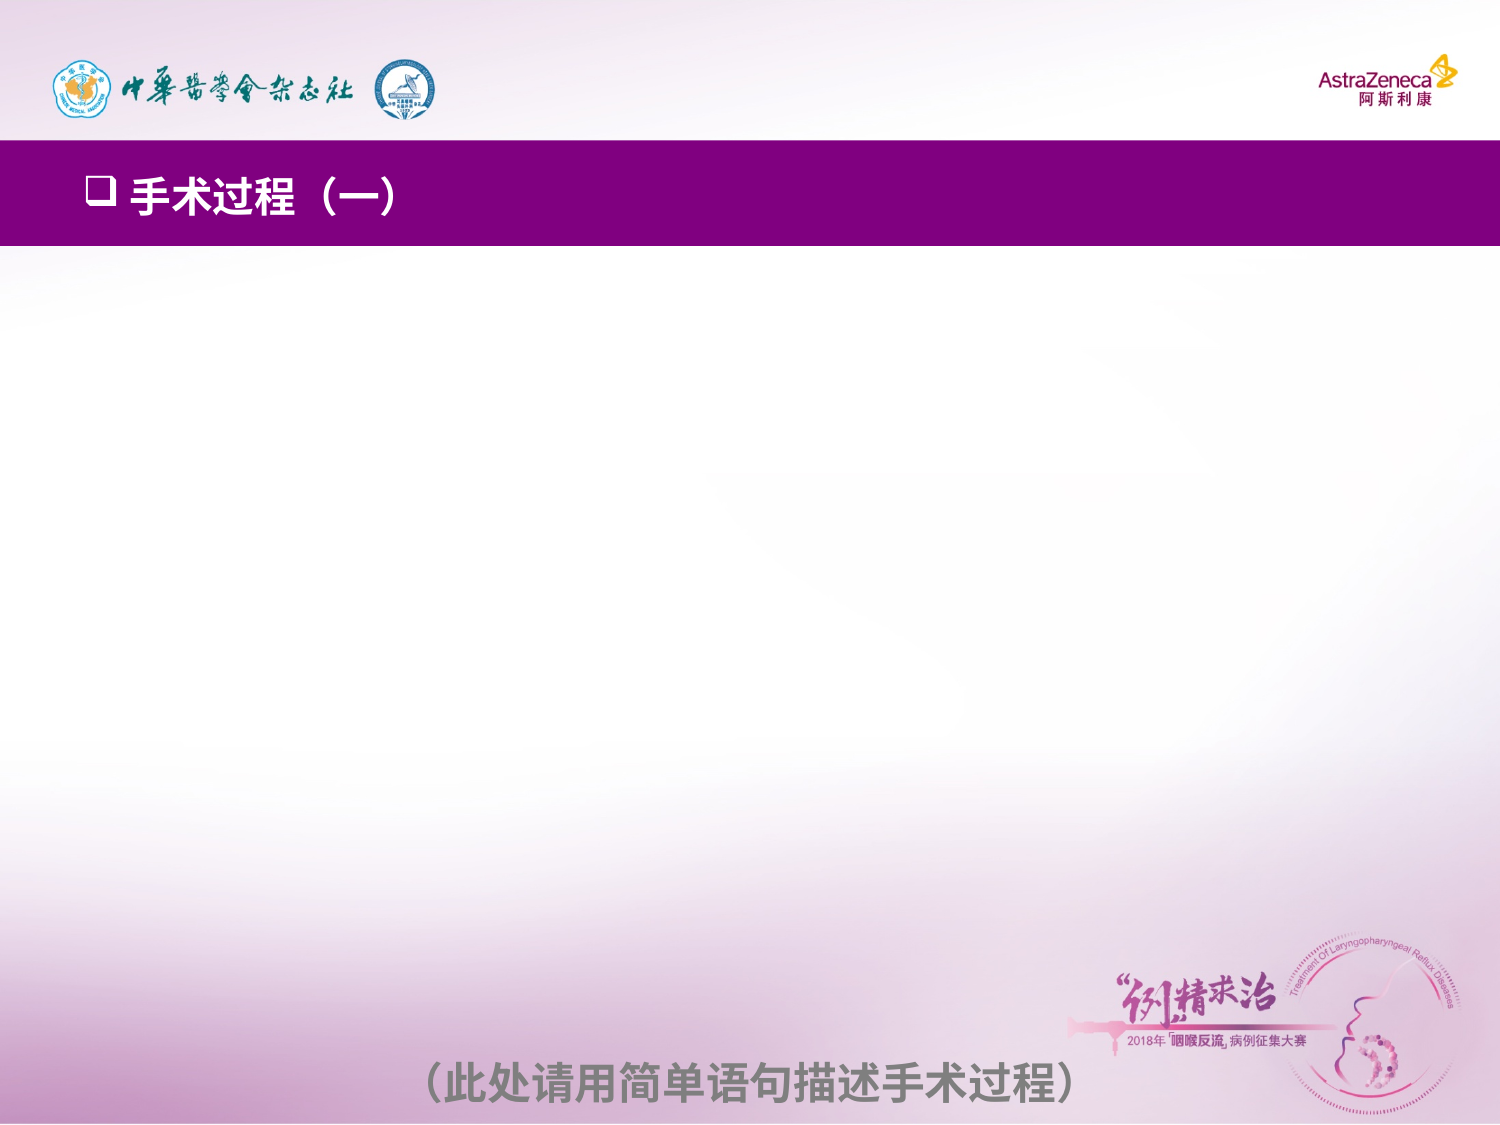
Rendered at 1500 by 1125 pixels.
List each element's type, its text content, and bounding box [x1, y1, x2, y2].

picture [0, 0, 1500, 139]
text_box [0, 139, 1500, 247]
picture [0, 247, 1500, 1125]
text_box 手术过程（一） [67, 163, 600, 229]
text_box （此处请用简单语句描述手术过程） [385, 1048, 1115, 1116]
